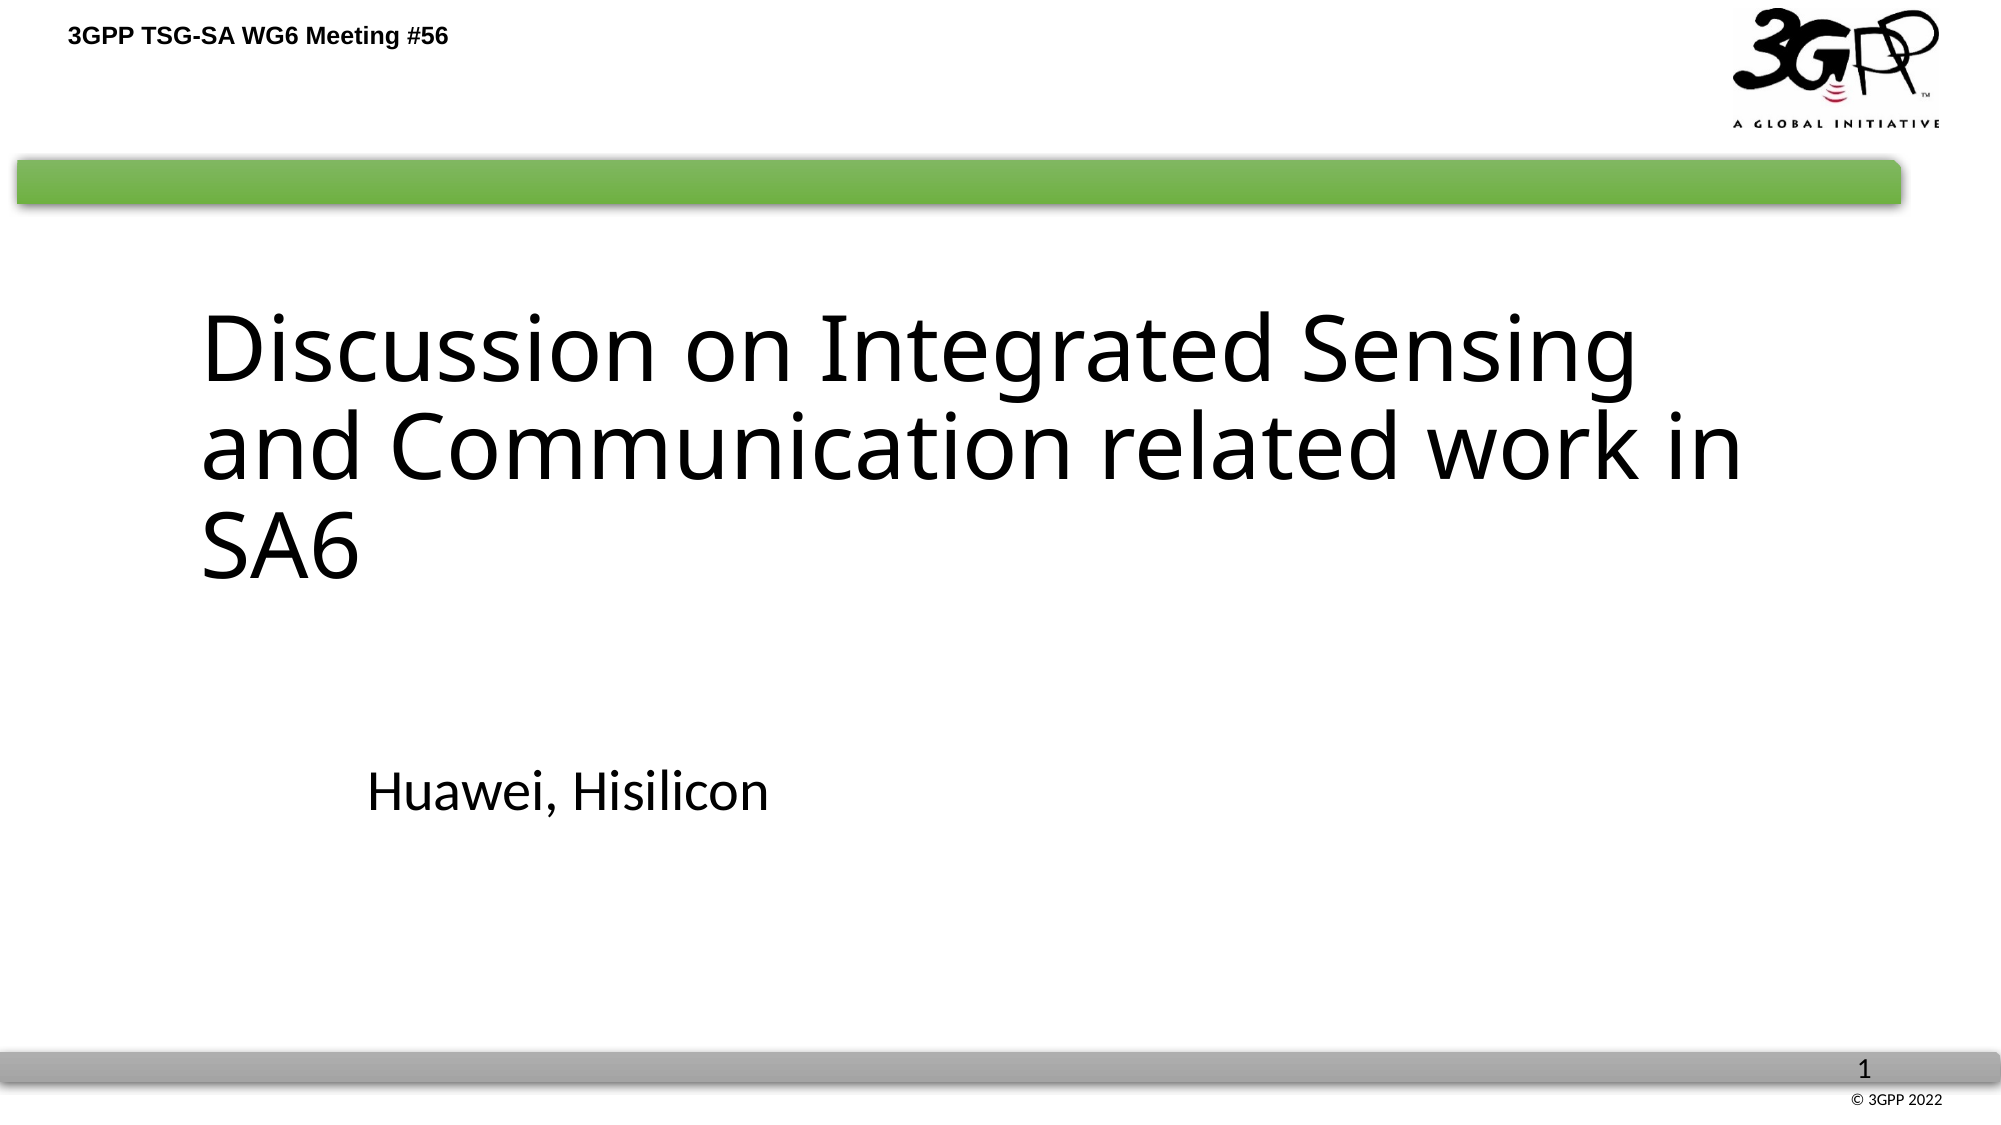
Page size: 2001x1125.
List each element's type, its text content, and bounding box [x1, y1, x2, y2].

picture [1733, 8, 1939, 128]
title Discussion on Integrated Sensing and Communication related work in SA6 [185, 216, 1768, 685]
list Huawei, Hisilicon [352, 752, 1647, 999]
